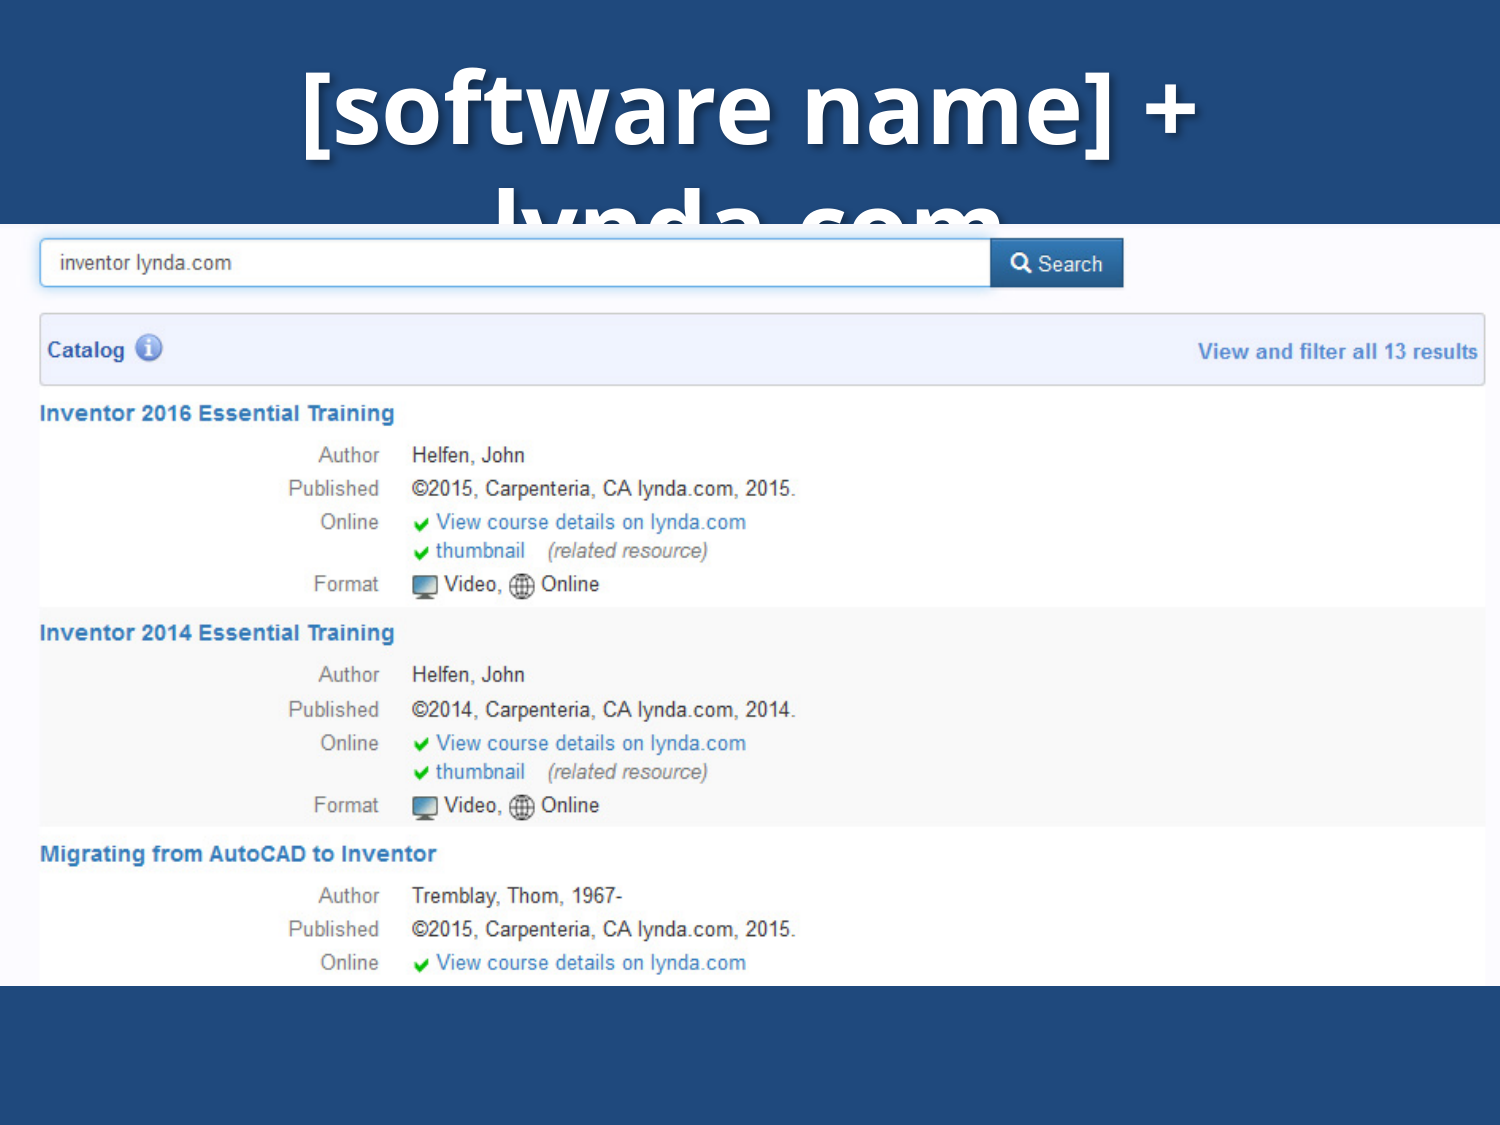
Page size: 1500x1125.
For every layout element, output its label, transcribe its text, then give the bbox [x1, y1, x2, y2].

picture [0, 224, 1500, 986]
text_box [software name] + lynda.com [62, 37, 1438, 223]
